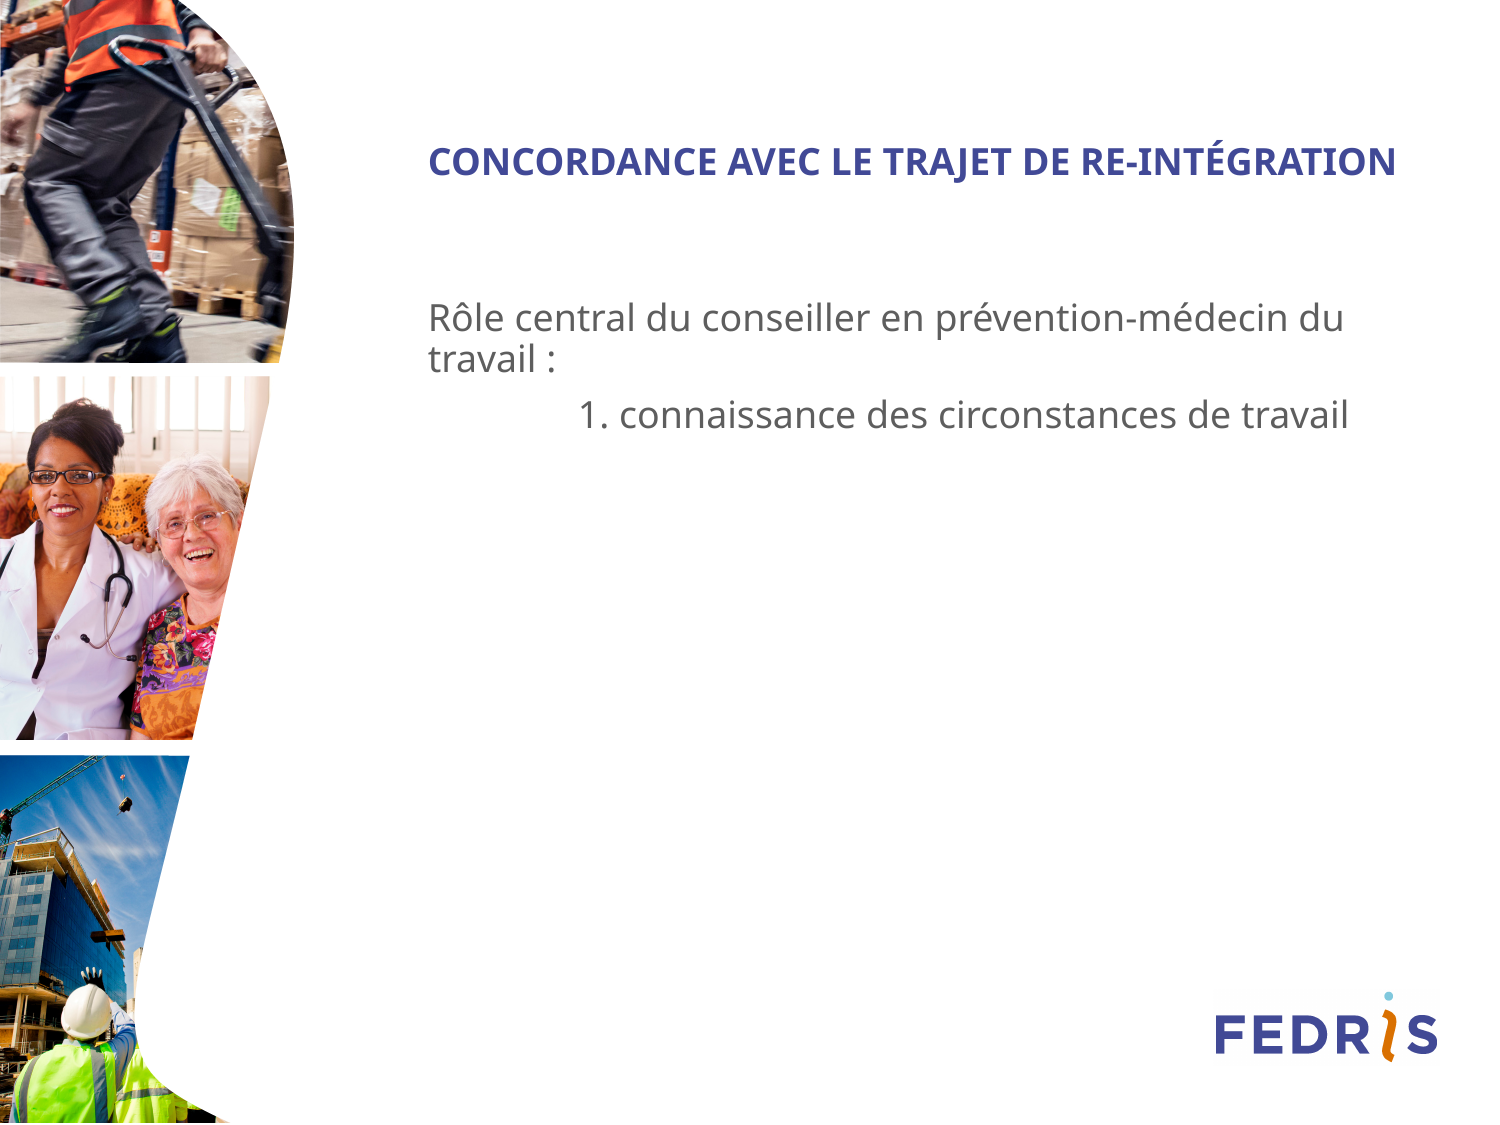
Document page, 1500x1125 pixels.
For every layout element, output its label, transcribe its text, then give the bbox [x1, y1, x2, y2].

list Rôle central du conseiller en prévention-médecin du travail : 1. connaissance des circonstances de travail [427, 238, 1434, 646]
title Concordance avec le trajet de re-intégration [427, 137, 1434, 228]
picture [1213, 989, 1440, 1066]
picture [0, 0, 294, 1125]
